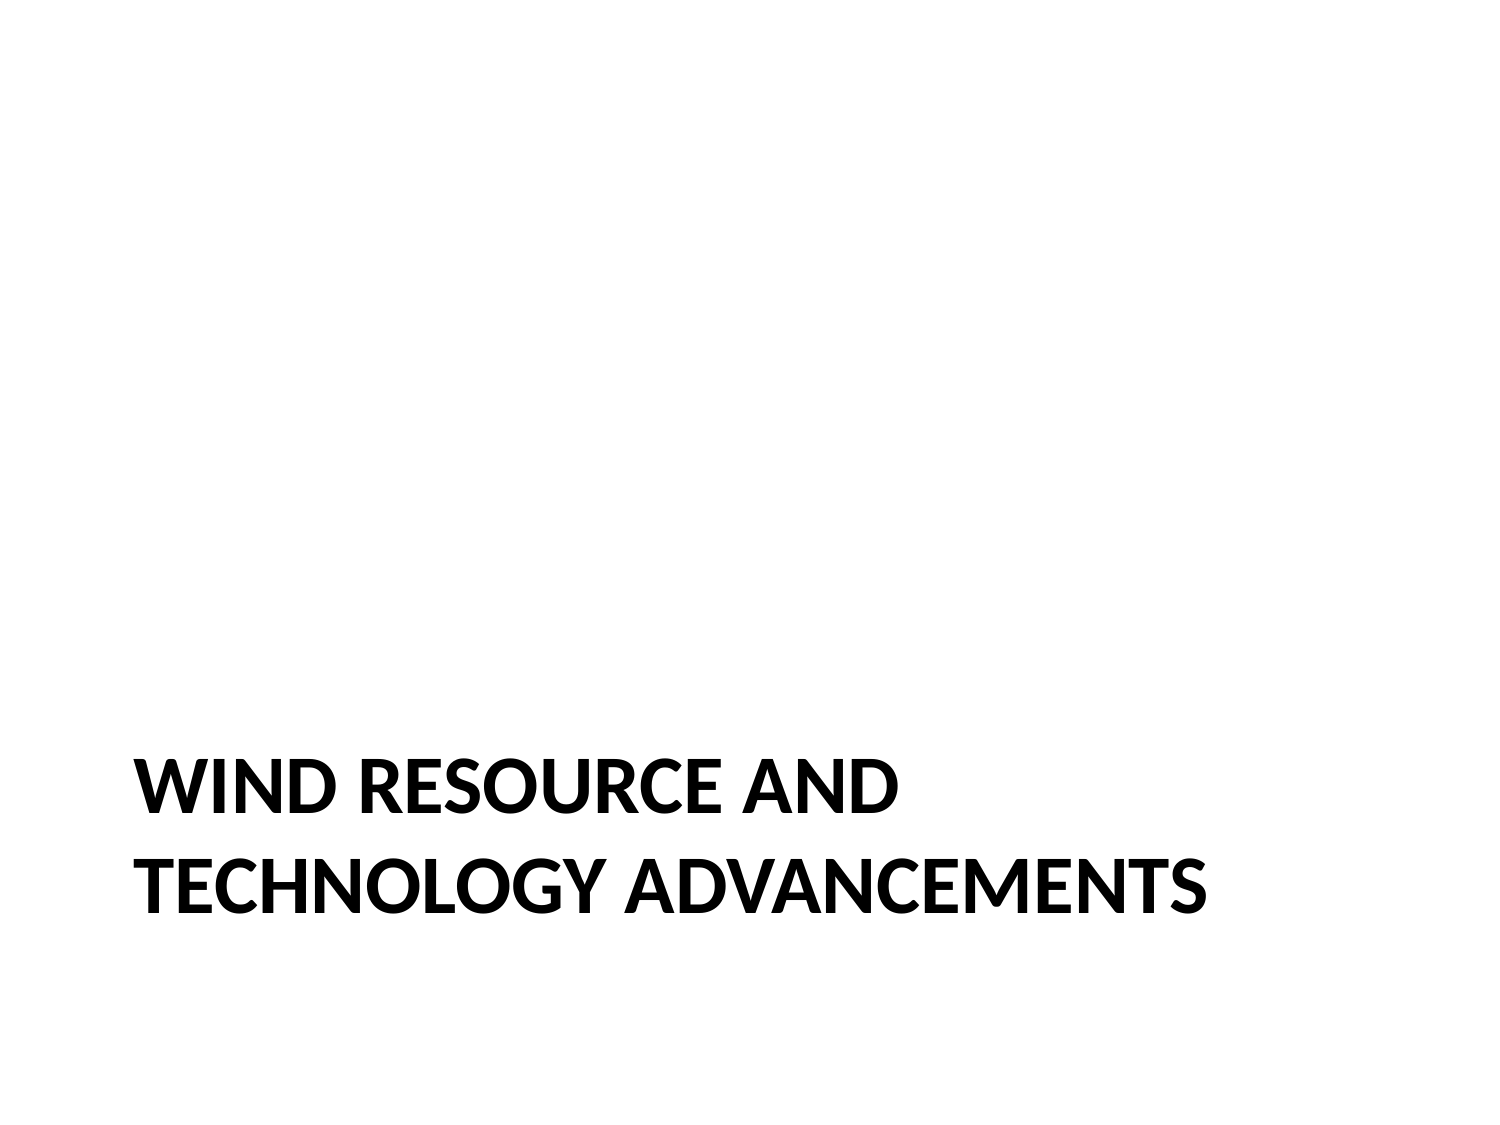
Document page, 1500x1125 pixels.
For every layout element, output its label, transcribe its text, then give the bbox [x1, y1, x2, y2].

title Wind resource and technology advancements [118, 722, 1394, 947]
